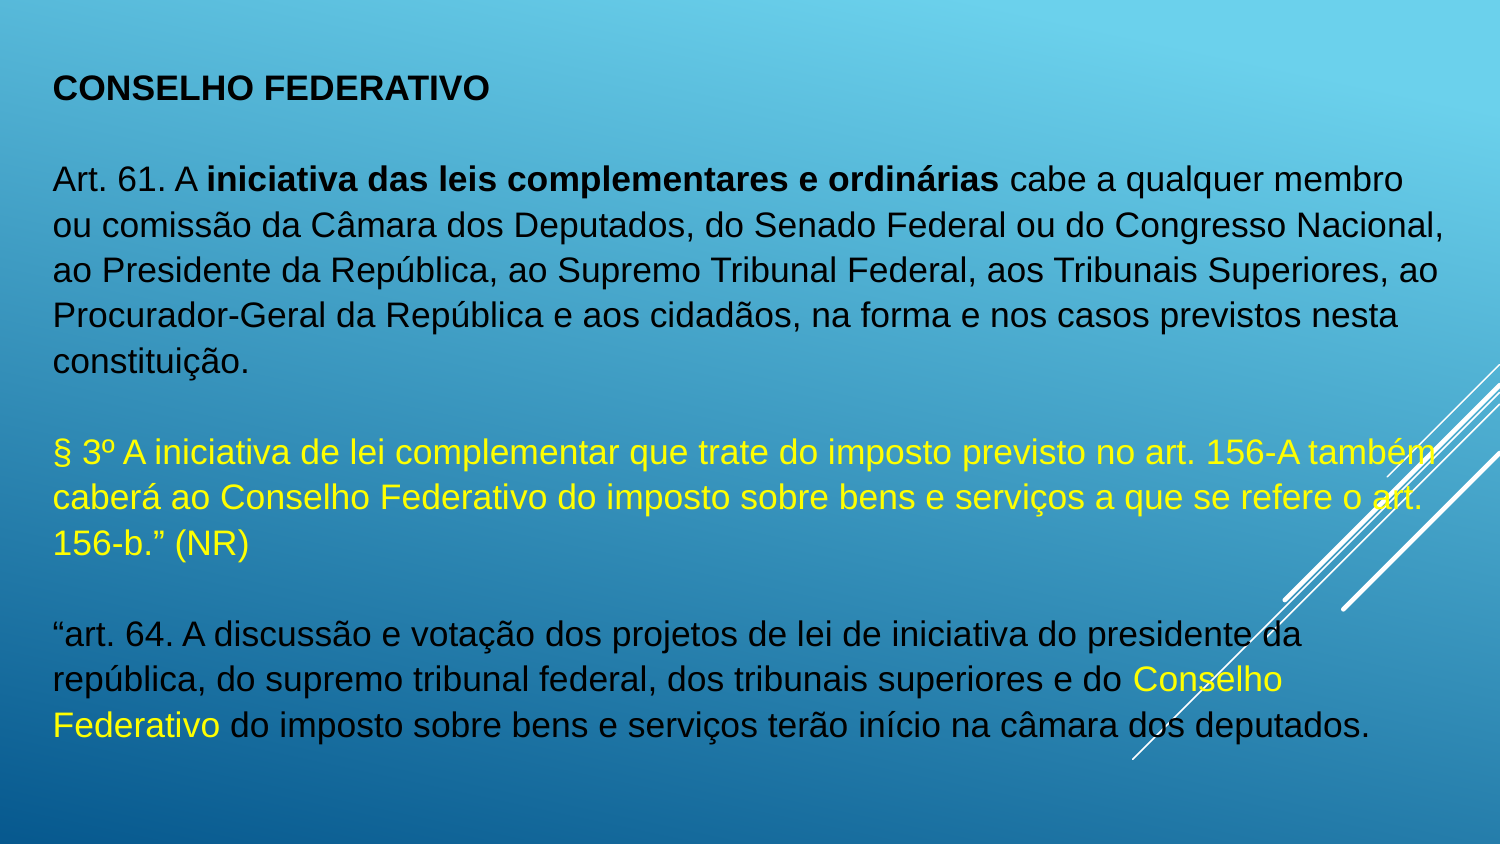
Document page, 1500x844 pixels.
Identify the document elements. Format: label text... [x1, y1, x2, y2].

title CONSELHO FEDERATIVO Art. 61. A iniciativa das leis complementares e ordinárias cabe a qualquer membro ou comissão da Câmara dos Deputados, do Senado Federal ou do Congresso Nacional, ao Presidente da República, ao Supremo Tribunal Federal, aos Tribunais Superiores, ao Procurador-Geral da República e aos cidadãos, na forma e nos casos previstos nesta constituição. § 3º A iniciativa de lei complementar que trate do imposto previsto no art. 156-A também caberá ao Conselho Federativo do imposto sobre bens e serviços a que se refere o art. 156-b.” (NR) “art. 64. A discussão e votação dos projetos de lei de iniciativa do presidente da república, do supremo tribunal federal, dos tribunais superiores e do Conselho Federativo do imposto sobre bens e serviços terão início na câmara dos deputados. [37, 219, 1463, 625]
